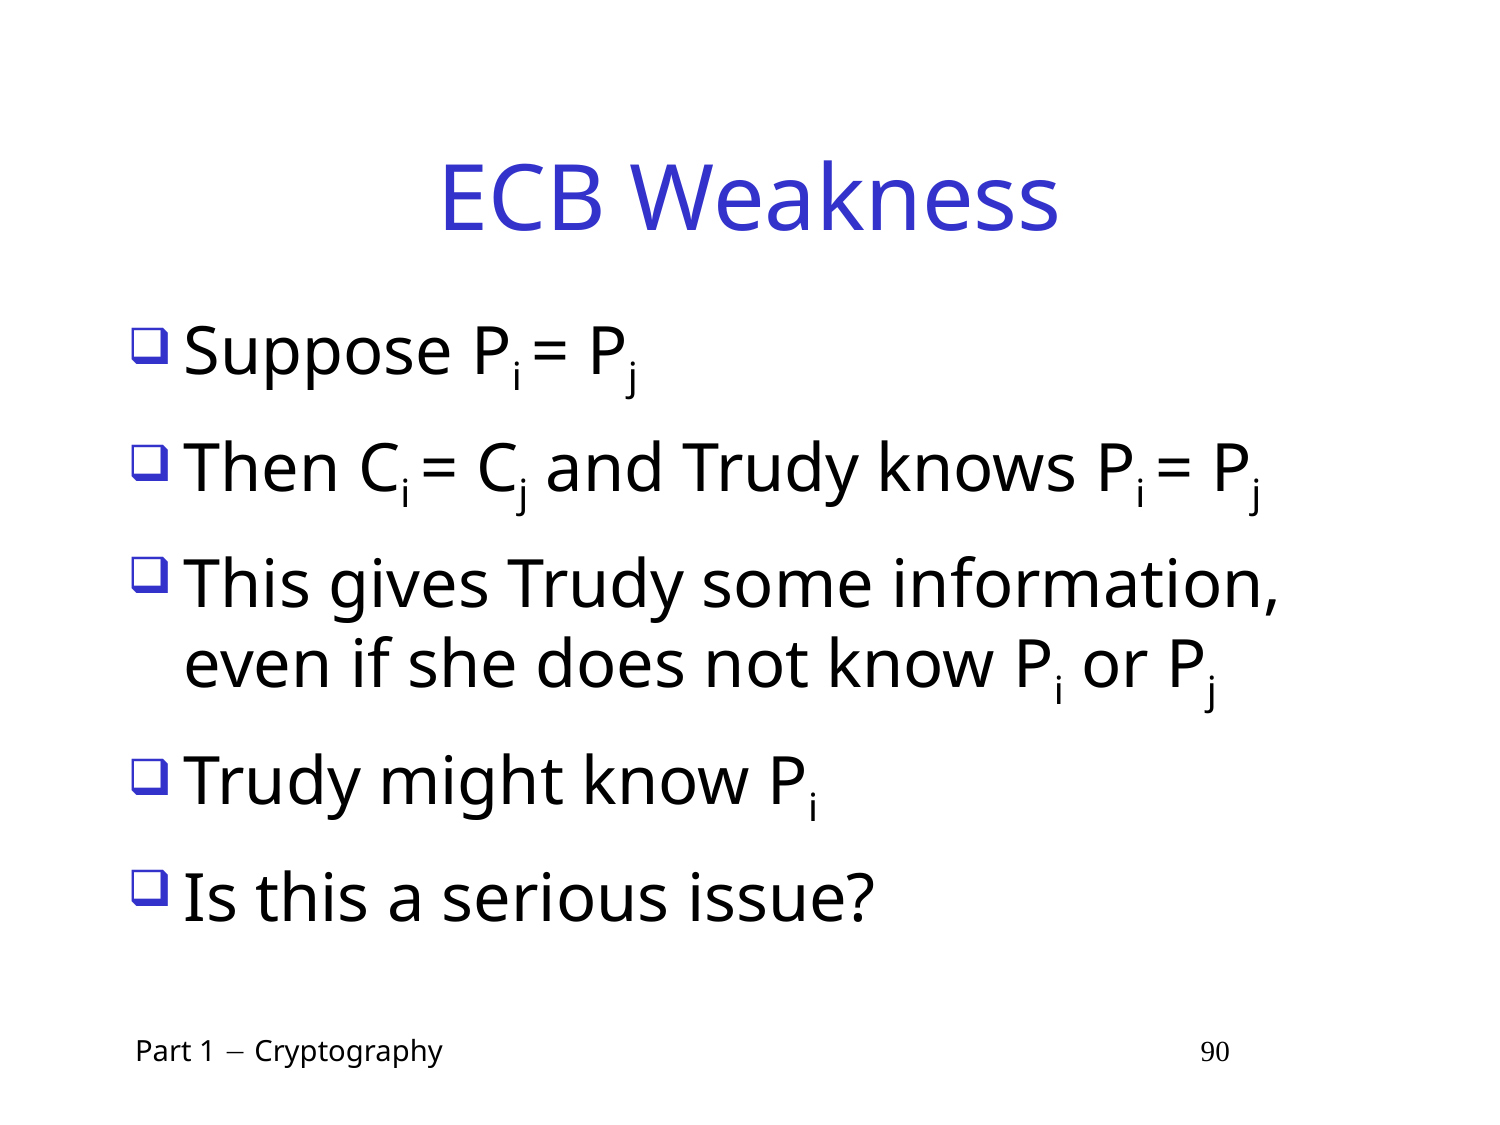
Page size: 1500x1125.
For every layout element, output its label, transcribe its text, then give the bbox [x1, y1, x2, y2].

footer Part 1  Cryptography 90 [112, 1024, 1401, 1101]
list Suppose Pi = Pj Then Ci = Cj and Trudy knows Pi = Pj This gives Trudy some information, even if she does not know Pi or Pj Trudy might know Pi Is this a serious issue? [112, 299, 1388, 976]
title ECB Weakness [112, 99, 1388, 288]
